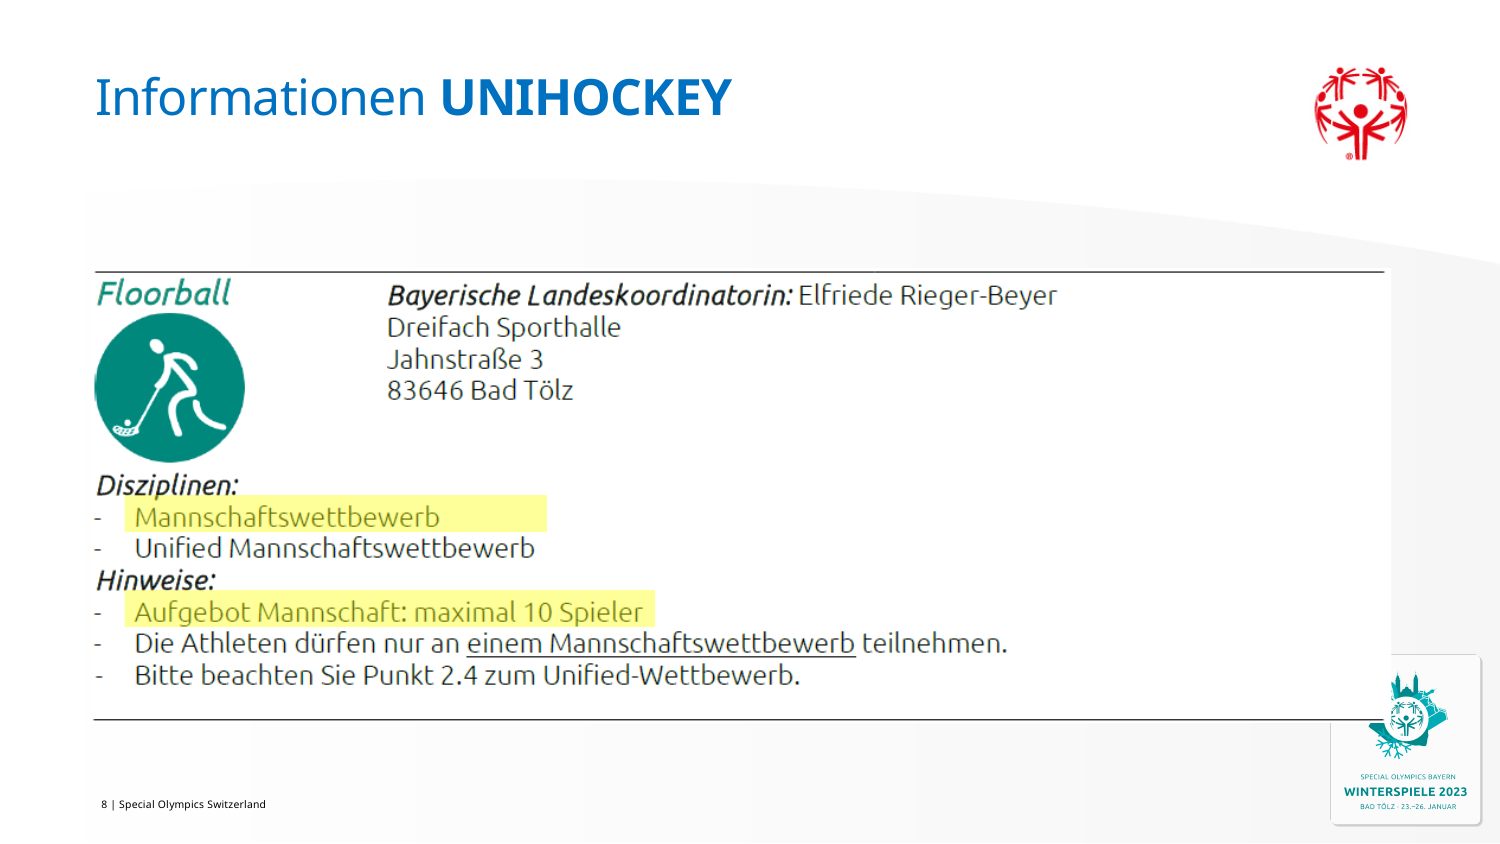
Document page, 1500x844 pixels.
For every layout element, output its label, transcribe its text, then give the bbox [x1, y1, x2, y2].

slide_number 8 | Special Olympics Switzerland [90, 793, 687, 817]
title Informationen UNIHOCKEY [89, 45, 1247, 174]
picture [0, 0, 1500, 844]
